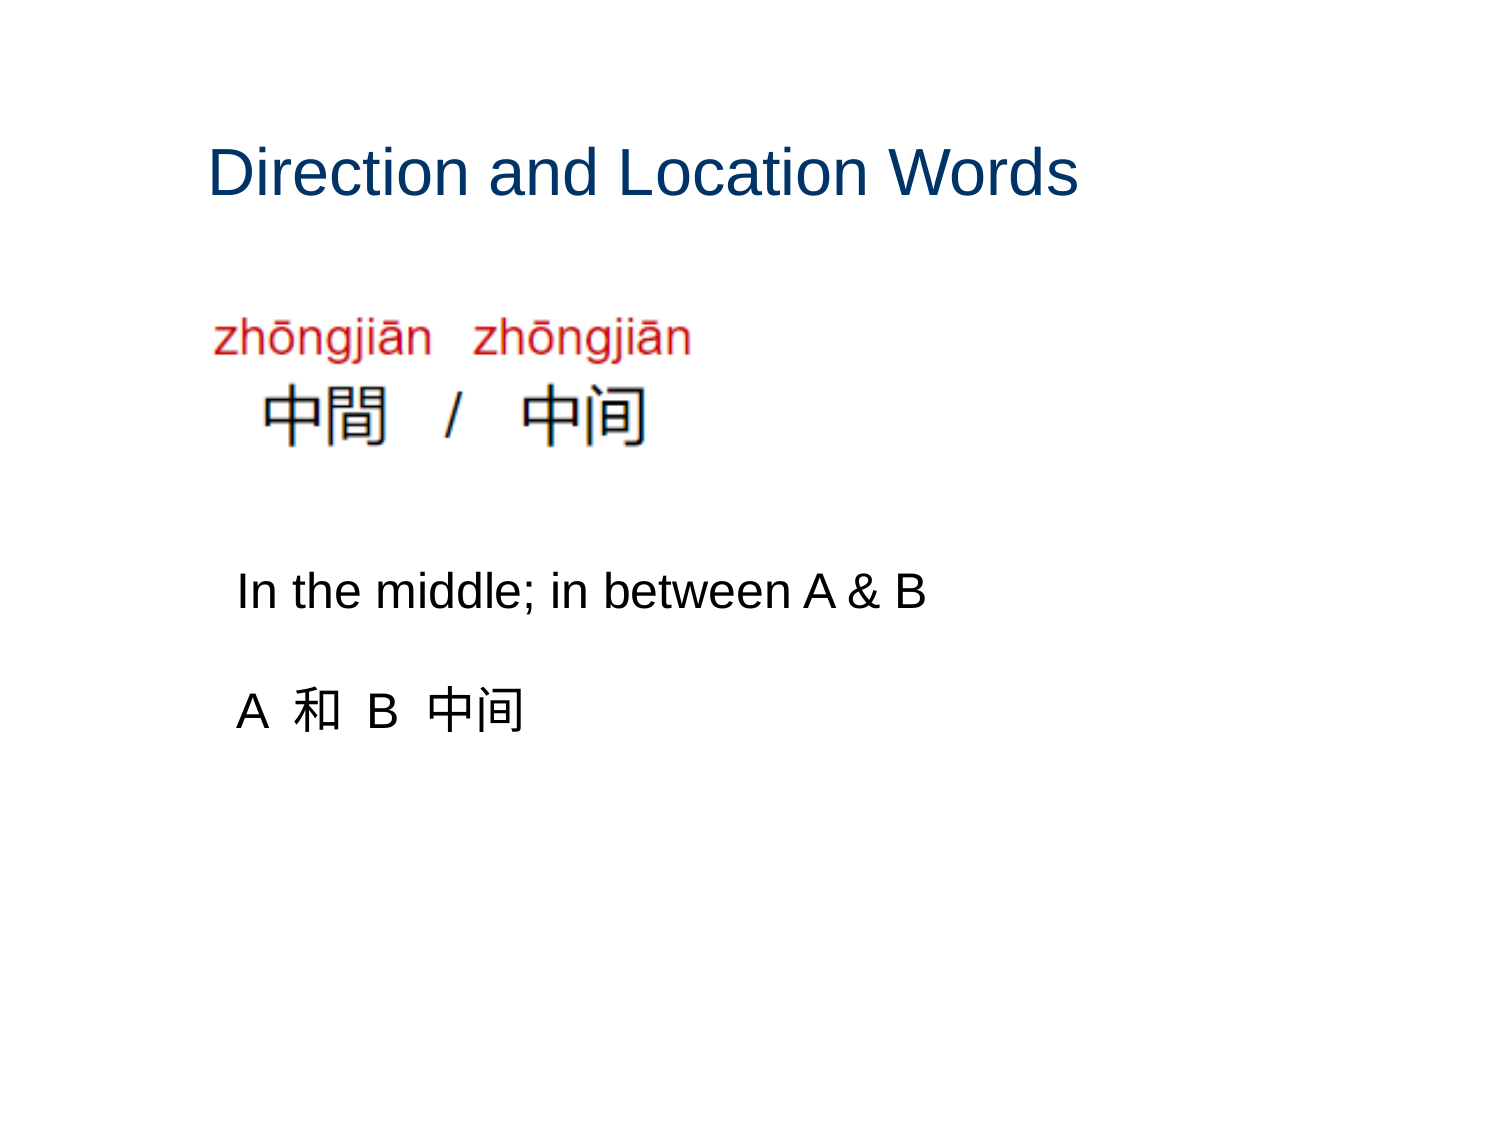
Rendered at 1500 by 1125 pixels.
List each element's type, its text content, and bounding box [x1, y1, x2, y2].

text_box In the middle; in between A & B A 和 B 中间 [222, 550, 958, 746]
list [195, 302, 730, 480]
title Direction and Location Words [192, 74, 1468, 263]
